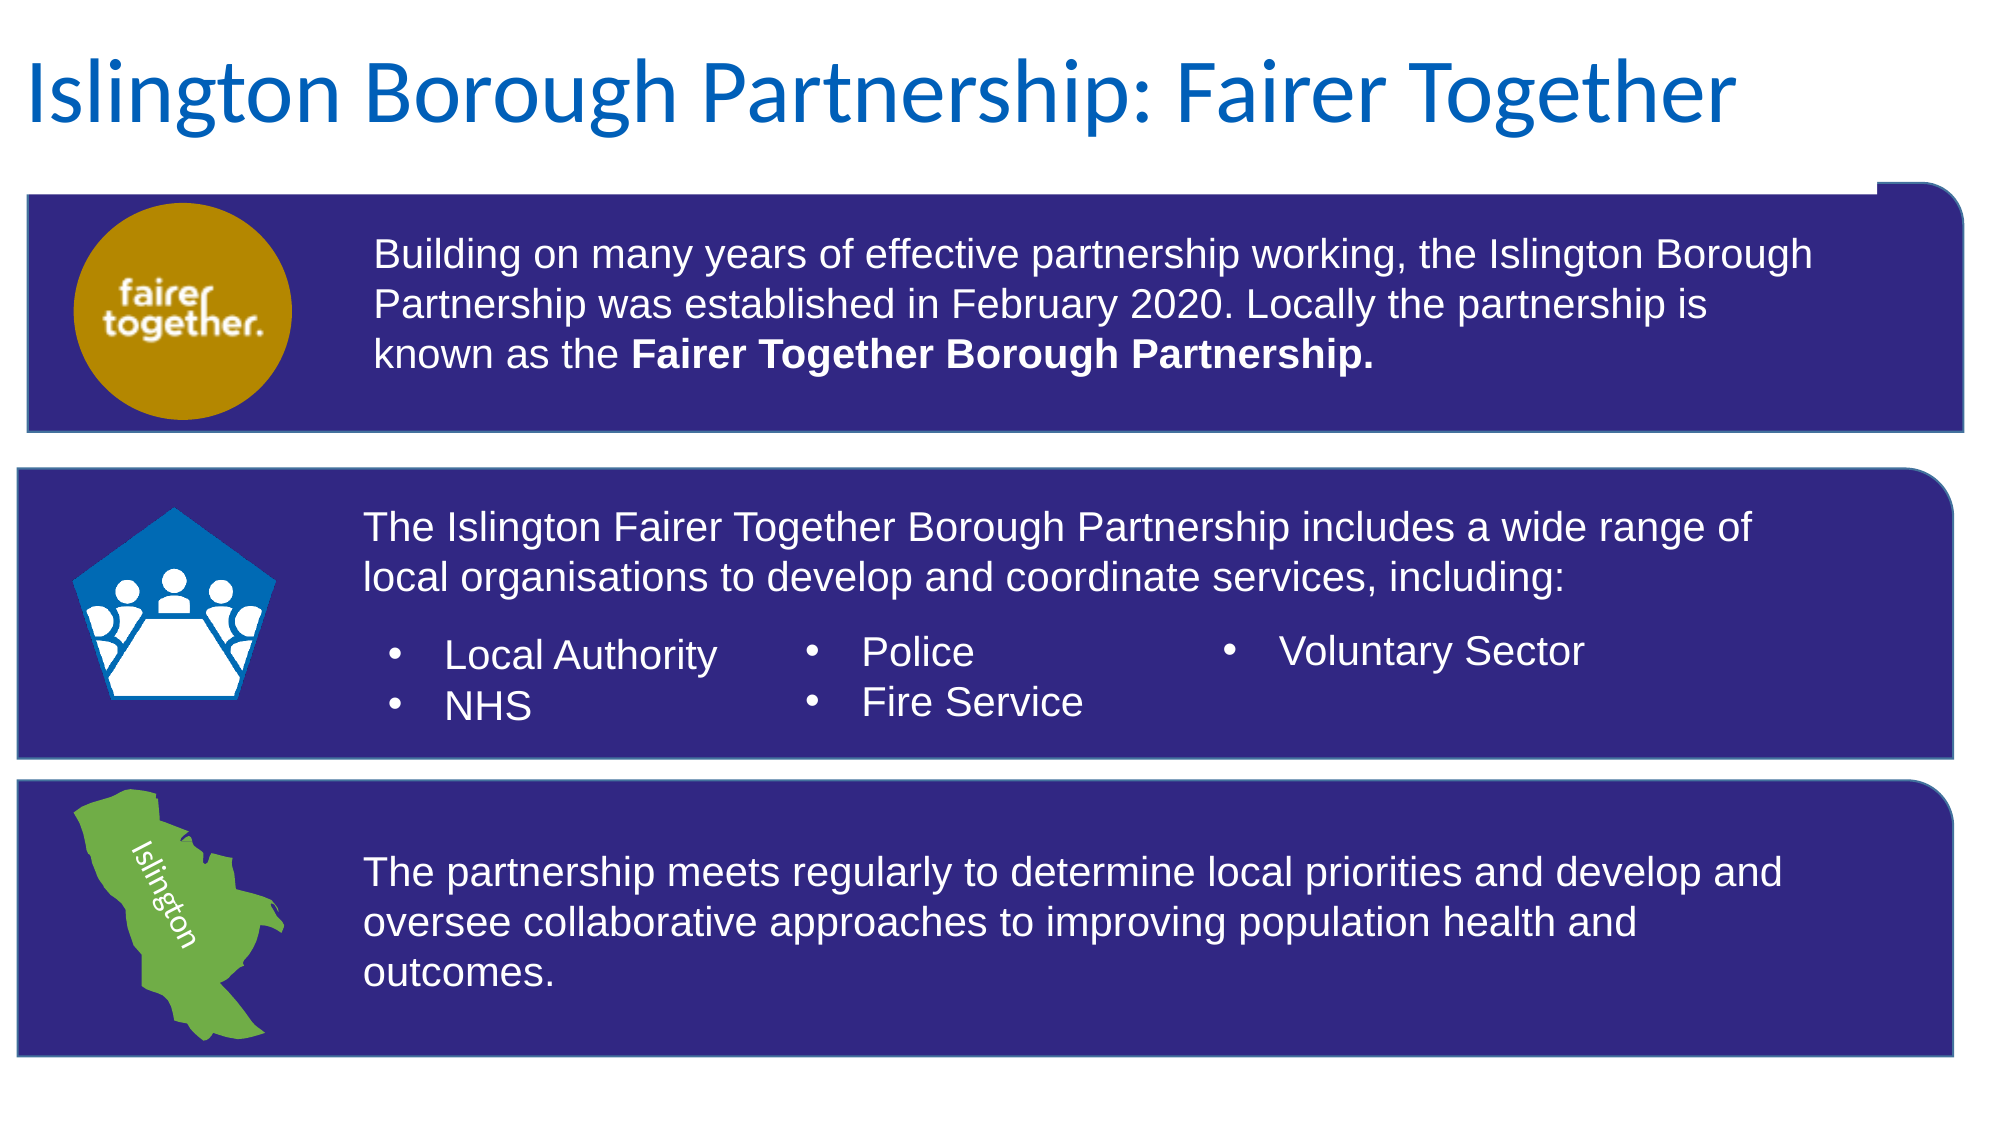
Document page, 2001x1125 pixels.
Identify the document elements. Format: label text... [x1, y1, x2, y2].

text_box Building on many years of effective partnership working, the Islington Borough Partnership was established in February 2020. Locally the partnership is known as the Fairer Together Borough Partnership. [358, 219, 1844, 385]
text_box [16, 779, 1955, 1058]
text_box The partnership meets regularly to determine local priorities and develop and oversee collaborative approaches to improving population health and outcomes. [348, 837, 1834, 1003]
text_box [26, 181, 1965, 433]
title Islington Borough Partnership: Fairer Together [10, 0, 1878, 195]
picture [73, 202, 292, 420]
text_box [17, 468, 1954, 759]
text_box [73, 789, 285, 1041]
